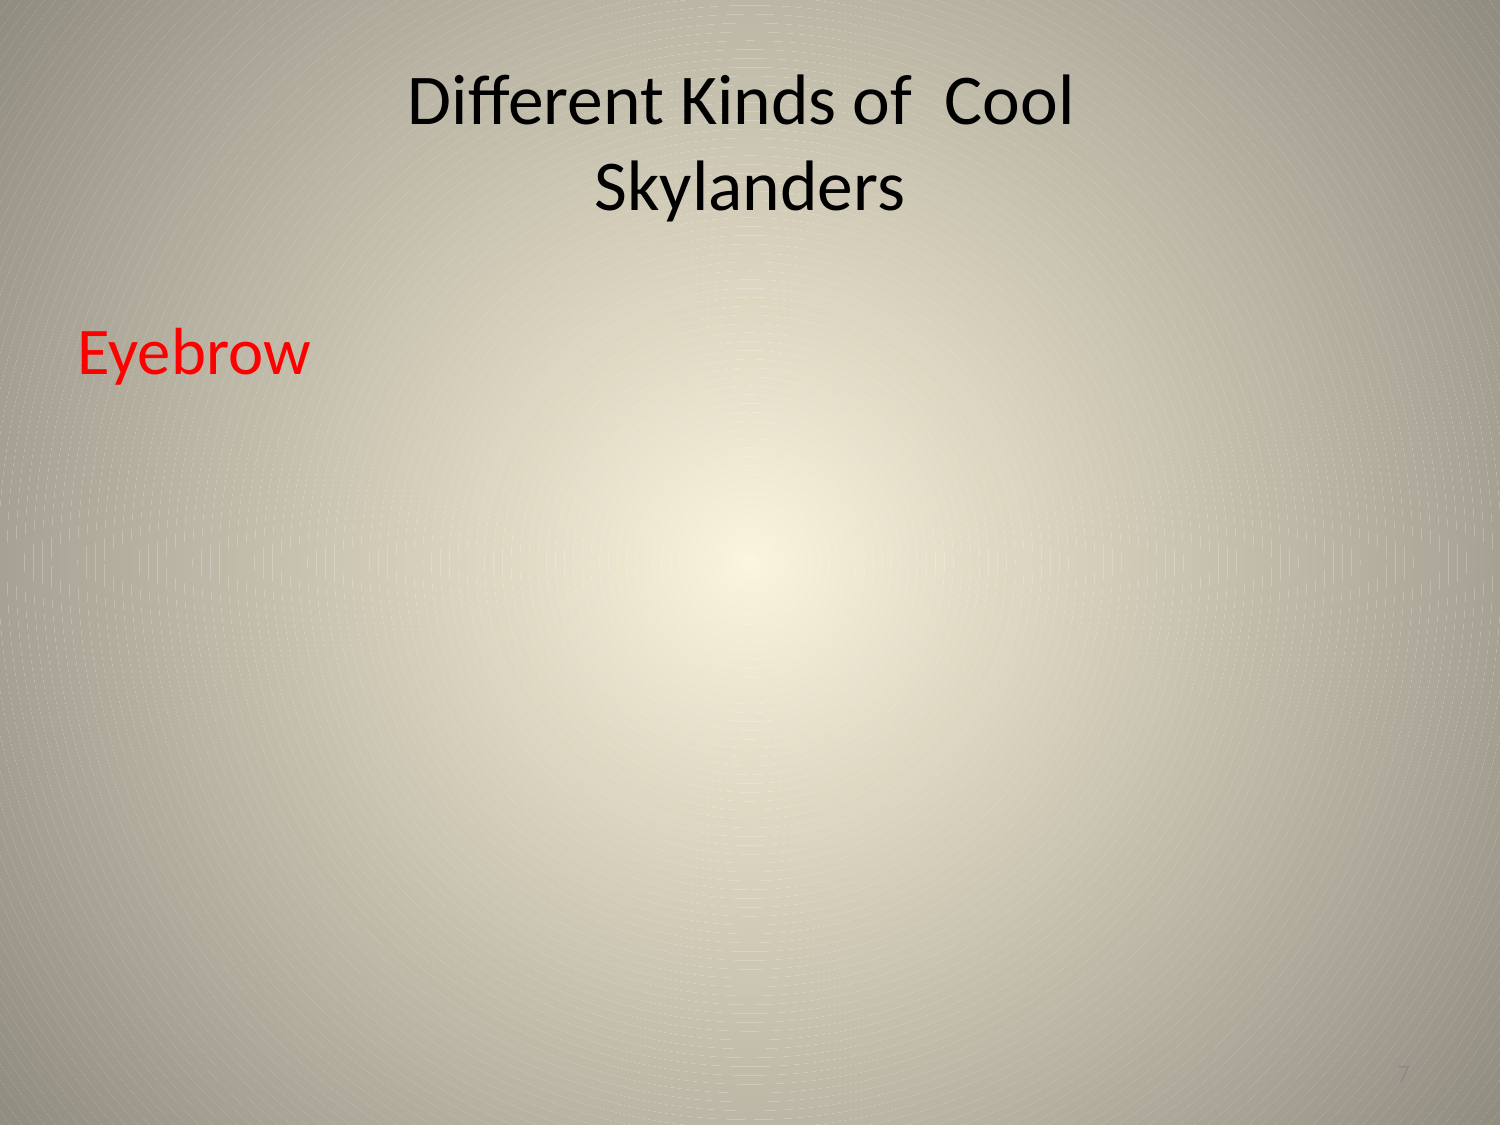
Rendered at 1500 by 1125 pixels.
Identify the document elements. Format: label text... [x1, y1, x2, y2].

slide_number 7 [1074, 1042, 1425, 1103]
list Eyebrow [62, 299, 1413, 1043]
title Different Kinds of Cool Skylanders [75, 45, 1425, 233]
